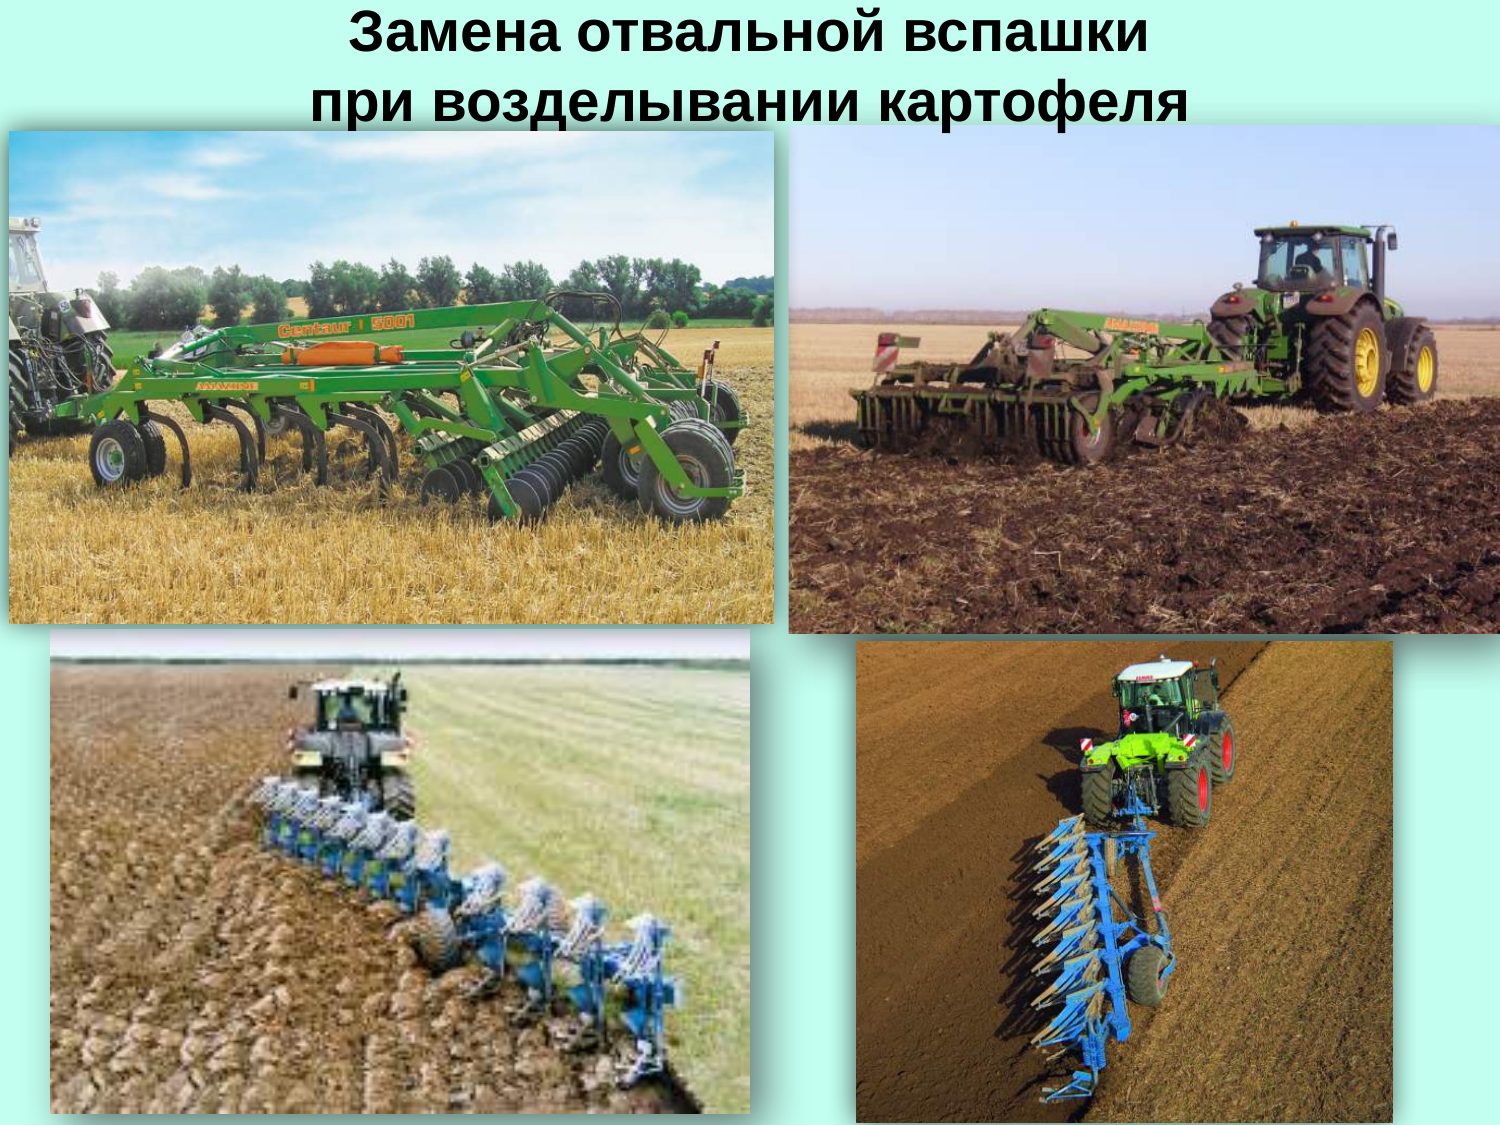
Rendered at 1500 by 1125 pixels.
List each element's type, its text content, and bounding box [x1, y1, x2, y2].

picture [50, 629, 751, 1115]
picture [8, 131, 774, 624]
title Замена отвальной вспашки при возделывании картофеля [0, 0, 1500, 124]
picture [856, 641, 1393, 1123]
picture [788, 125, 1500, 634]
